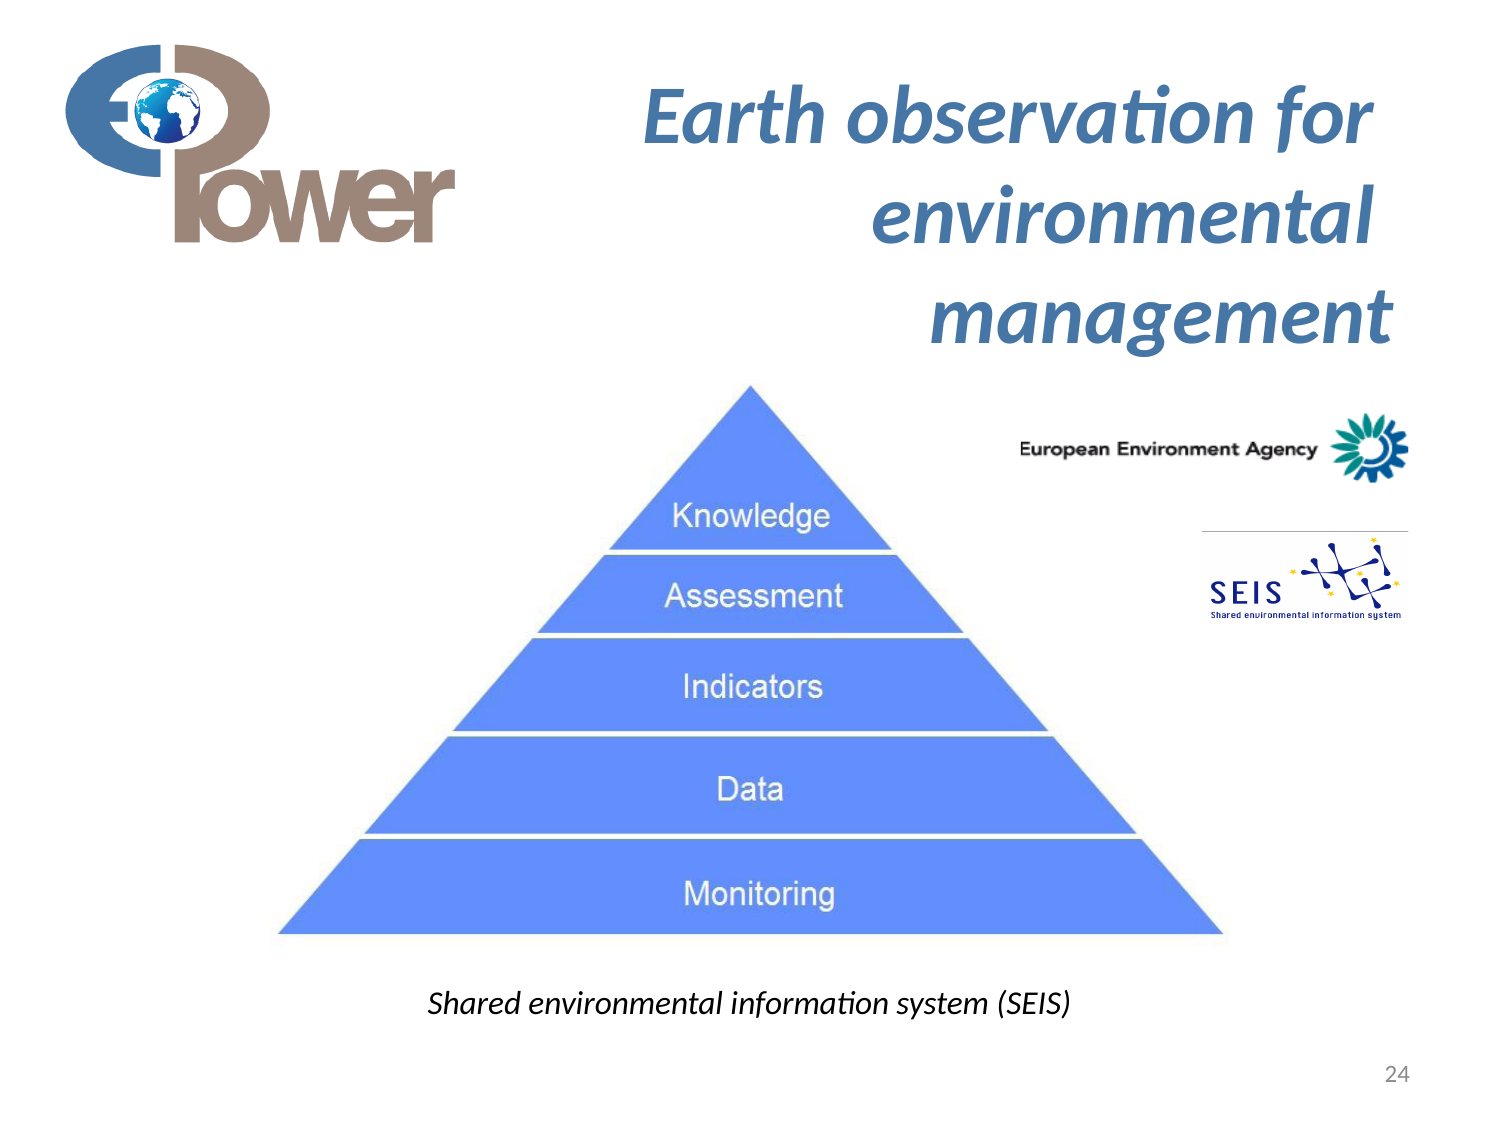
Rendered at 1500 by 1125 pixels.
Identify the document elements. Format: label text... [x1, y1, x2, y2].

text_box Earth observation for environmental management [61, 53, 1409, 368]
slide_number 24 [1074, 1042, 1425, 1103]
text_box Shared environmental information system (SEIS) [412, 974, 1088, 1029]
picture [252, 383, 1409, 947]
picture [61, 41, 455, 244]
